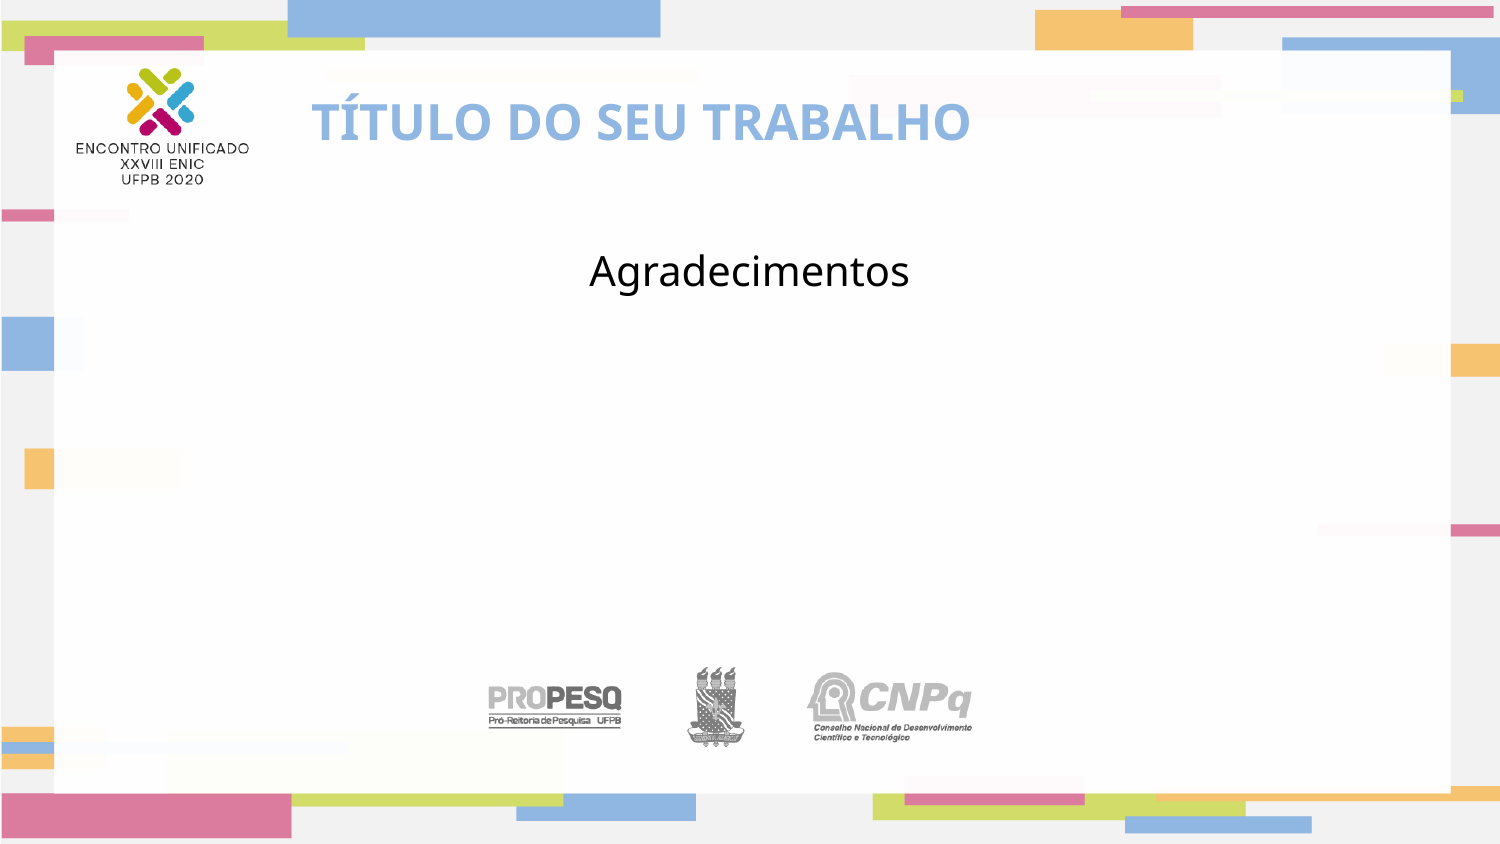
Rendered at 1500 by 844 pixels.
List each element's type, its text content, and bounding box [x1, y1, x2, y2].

text_box Agradecimentos [128, 229, 1371, 587]
picture [0, 0, 1500, 844]
text_box TÍTULO DO SEU TRABALHO [296, 75, 1084, 137]
